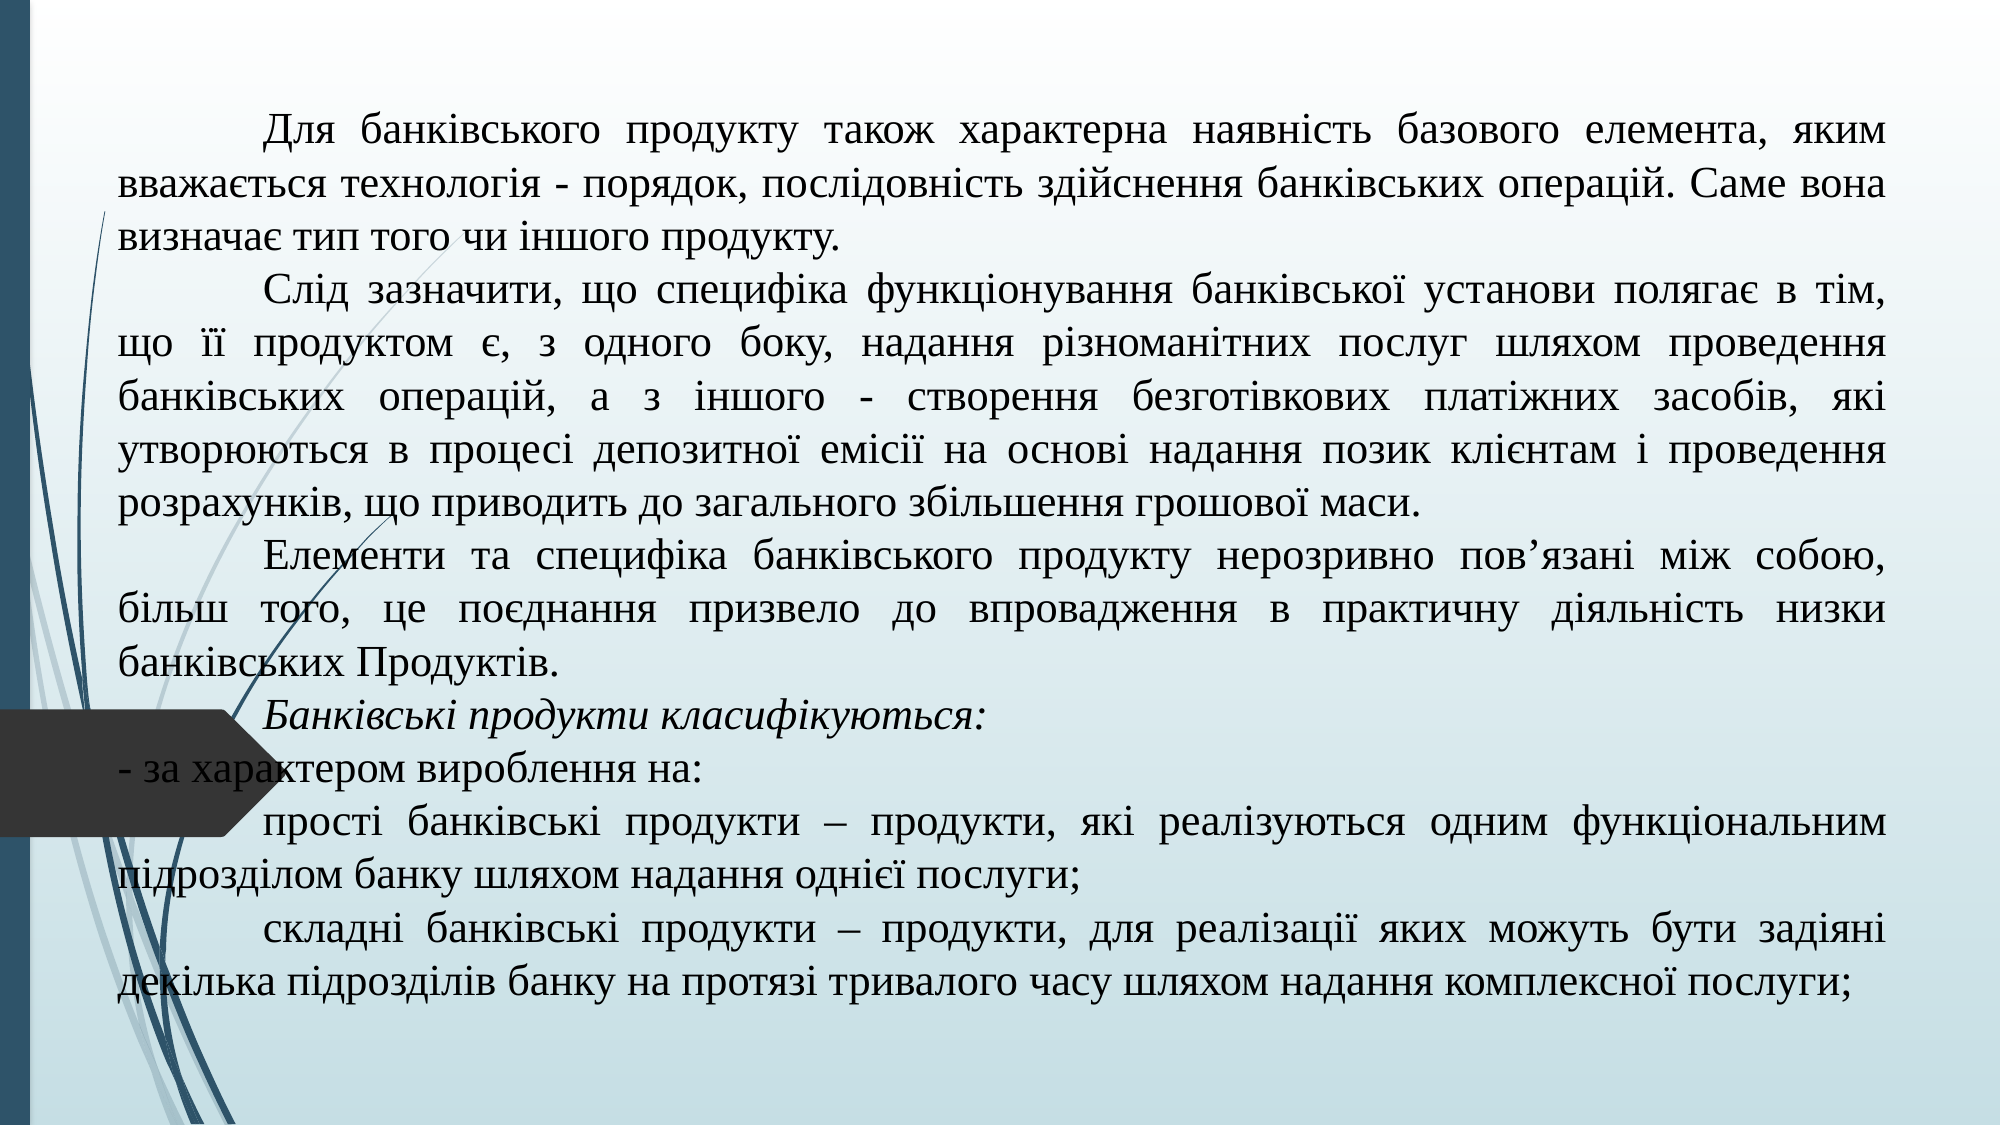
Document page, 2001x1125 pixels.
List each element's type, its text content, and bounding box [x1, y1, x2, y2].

subtitle Для банківського продукту також характерна наявність базового елемента, яким вважається технологія - порядок, послідовність здійснення банківських операцій. Саме вона визначає тип того чи іншого продукту. Слід зазначити, що специфіка функціонування банківської установи полягає в тім, що її продуктом є, з одного боку, надання різноманітних послуг шляхом проведення банківських операцій, а з іншого - створення безготівкових платіжних засобів, які утворюються в процесі депозитної емісії на основі надання позик клієнтам і проведення розрахунків, що приводить до загального збільшення грошової маси. Елементи та специфіка банківського продукту нерозривно повʼязані між собою, більш того, це поєднання призвело до впровадження в практичну діяльність низки банківських Продуктів. Банківські продукти класифікуються: - за характером вироблення на: прості банківські продукти – продукти, які реалізуються одним функціональним підрозділом банку шляхом надання однієї послуги; складні банківські продукти – продукти, для реалізації яких можуть бути задіяні декілька підрозділів банку на протязі тривалого часу шляхом надання комплексної послуги; [102, 92, 1904, 1027]
